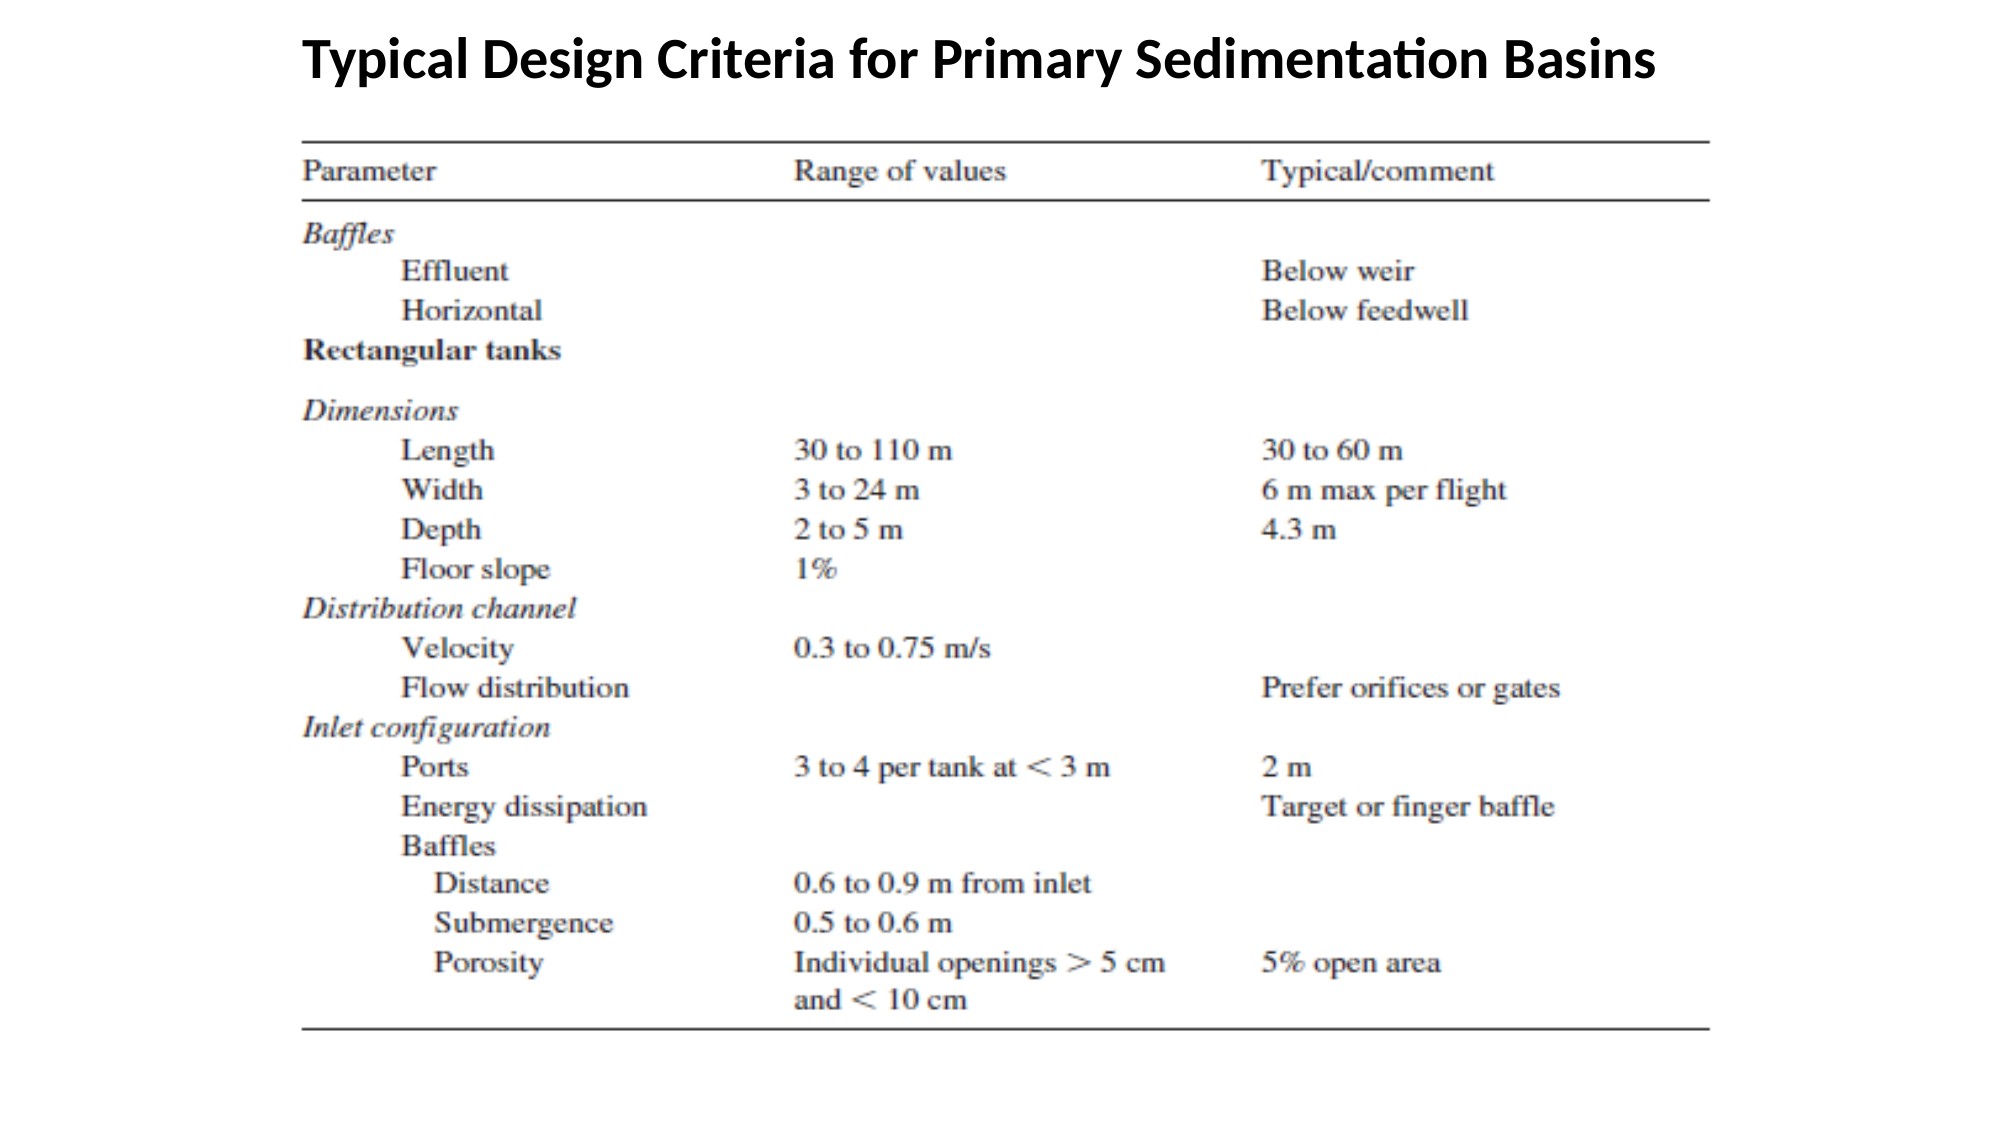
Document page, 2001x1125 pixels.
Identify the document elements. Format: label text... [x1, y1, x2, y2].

text_box Typical Design Criteria for Primary Sedimentation Basins [287, 12, 1738, 98]
picture [299, 137, 1713, 1038]
